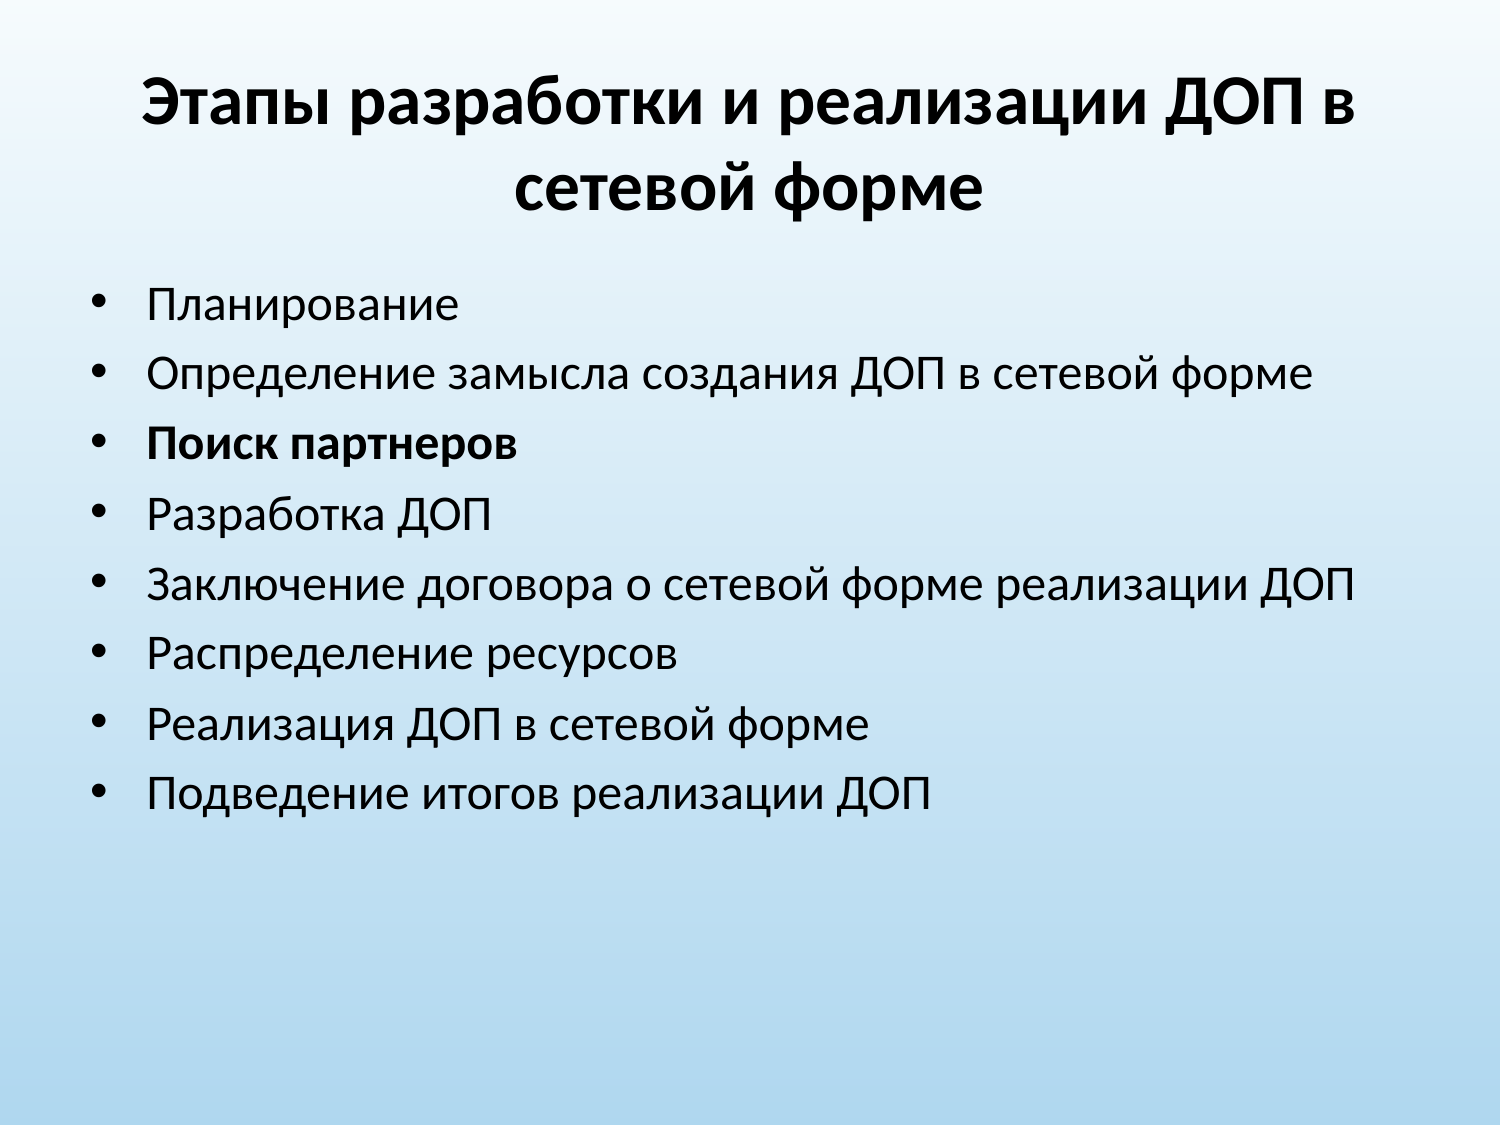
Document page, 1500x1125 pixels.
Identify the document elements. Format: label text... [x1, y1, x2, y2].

title Этапы разработки и реализации ДОП в сетевой форме [75, 45, 1425, 233]
list Планирование Определение замысла создания ДОП в сетевой форме Поиск партнеров Разработка ДОП Заключение договора о сетевой форме реализации ДОП Распределение ресурсов Реализация ДОП в сетевой форме Подведение итогов реализации ДОП [75, 262, 1425, 1005]
